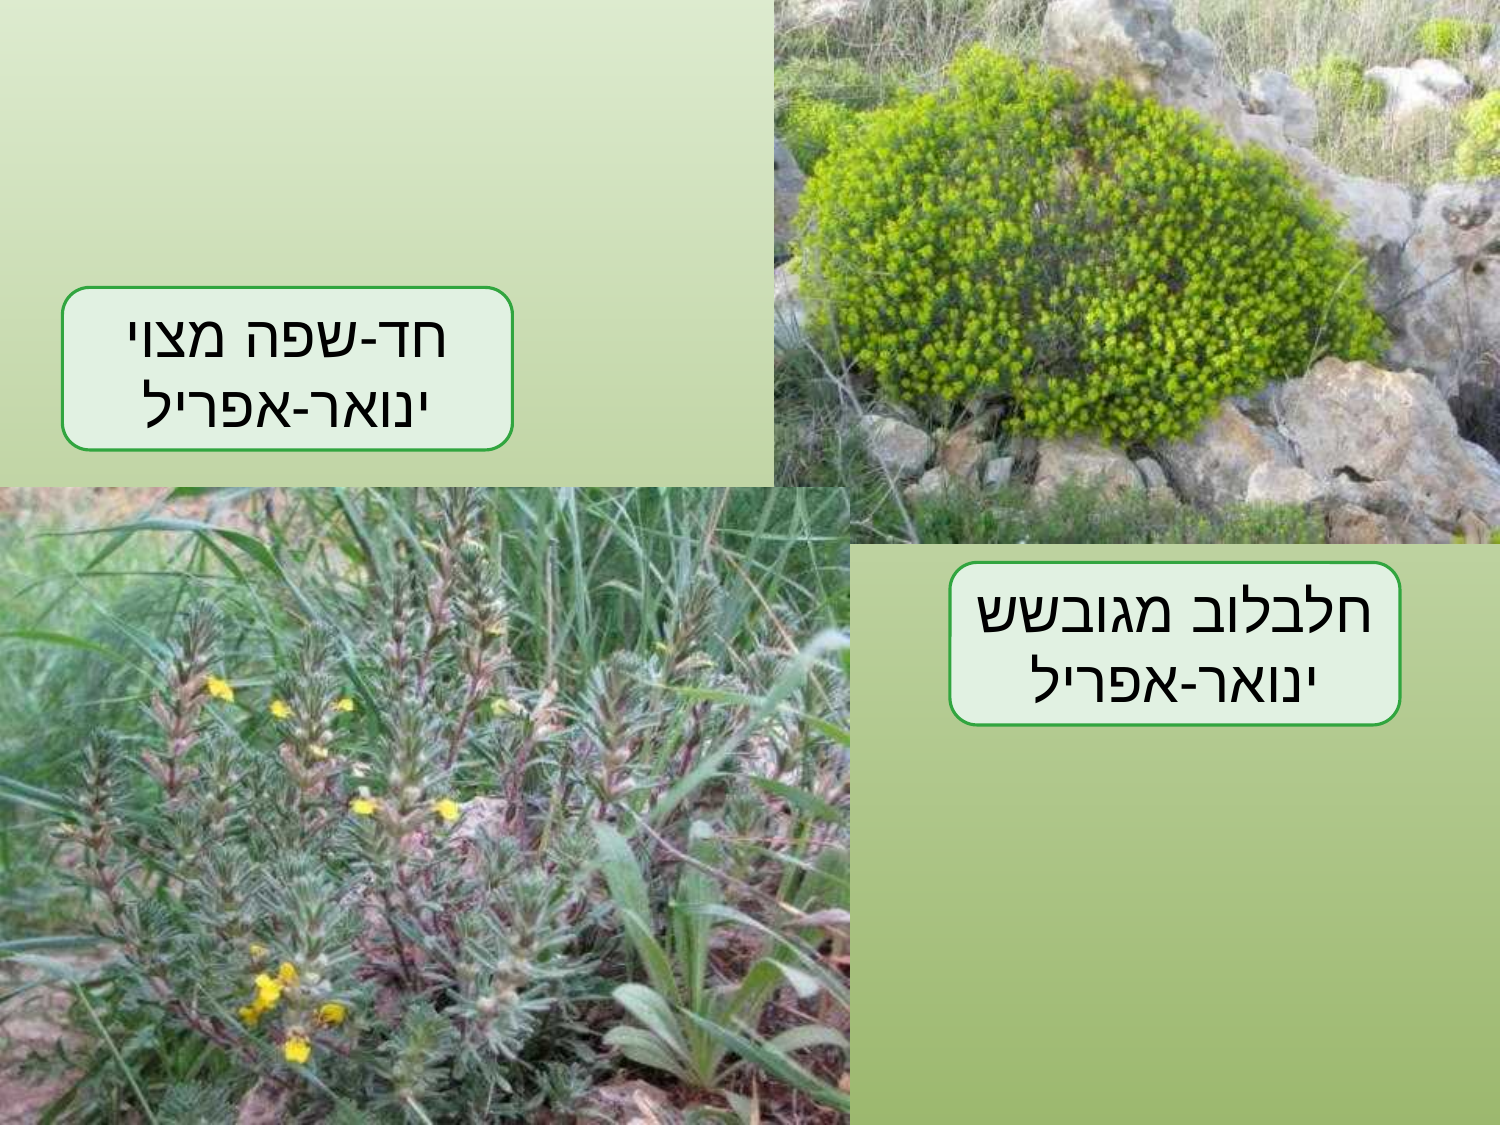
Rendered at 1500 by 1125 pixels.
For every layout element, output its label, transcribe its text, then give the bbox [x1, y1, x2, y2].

text_box חד-שפה מצוי ינואר-אפריל [60, 285, 514, 452]
text_box חלבלוב מגובשש ינואר-אפריל [948, 560, 1402, 727]
picture [774, 0, 1500, 545]
picture [0, 487, 851, 1125]
